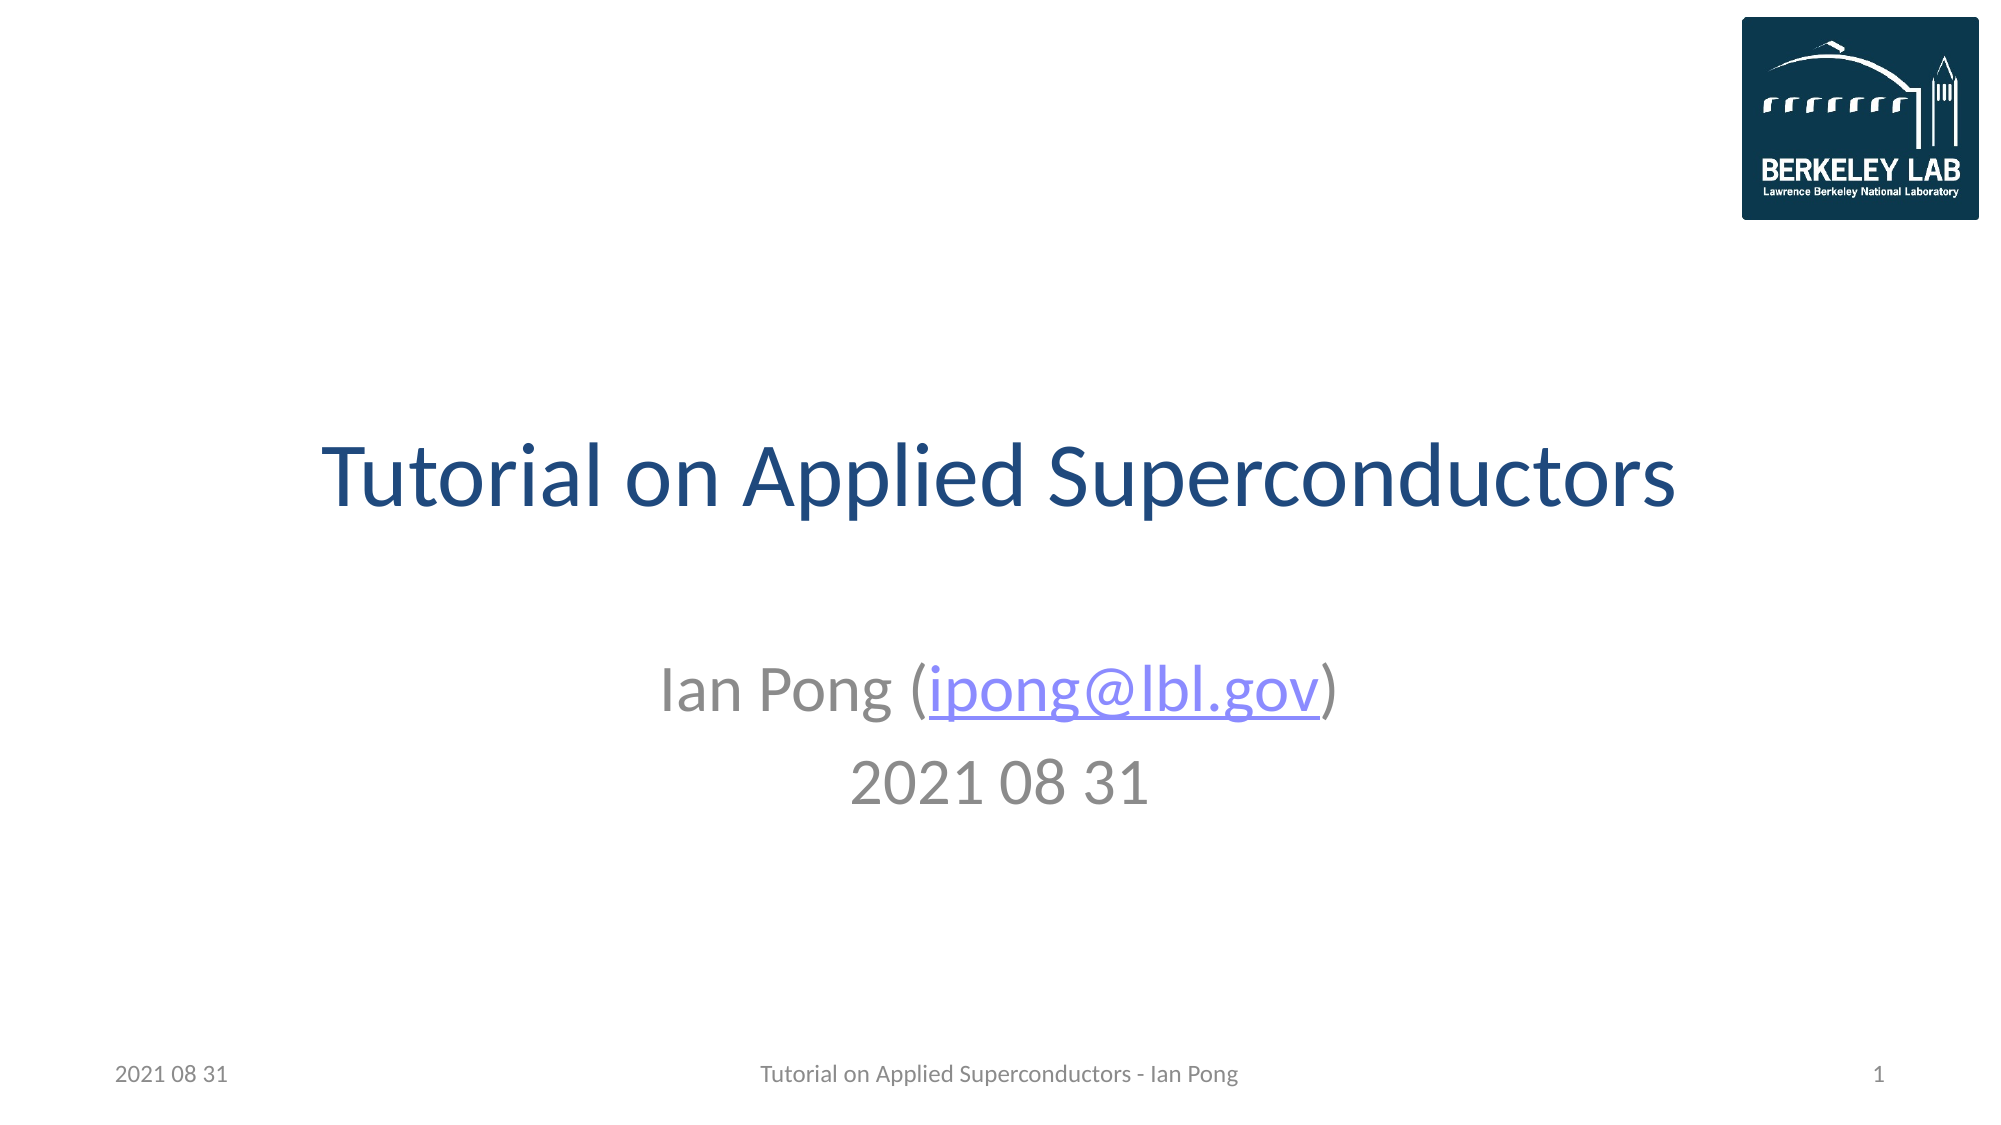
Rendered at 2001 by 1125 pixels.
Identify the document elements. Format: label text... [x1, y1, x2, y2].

slide_number 2021 08 31 [99, 1042, 646, 1103]
picture [1742, 17, 1979, 220]
subtitle Ian Pong (ipong@lbl.gov) 2021 08 31 [300, 637, 1700, 925]
footer Tutorial on Applied Superconductors - Ian Pong [683, 1042, 1317, 1103]
title Tutorial on Applied Superconductors [150, 349, 1850, 591]
slide_number 1 [1433, 1042, 1900, 1103]
